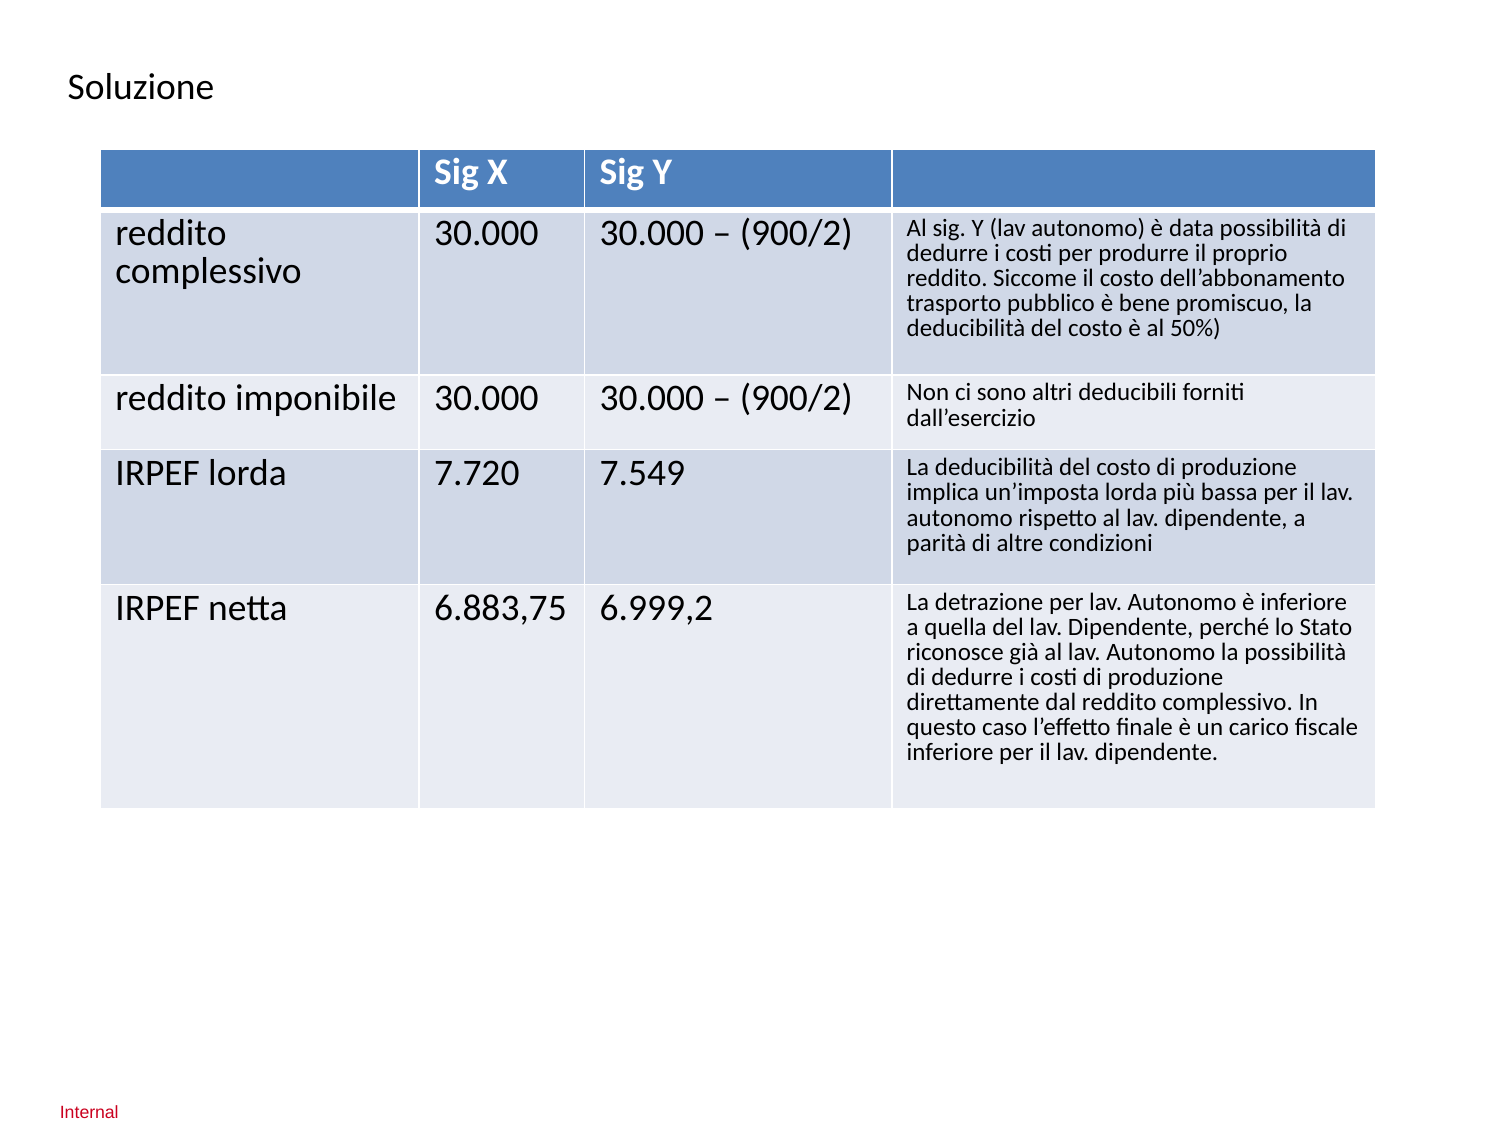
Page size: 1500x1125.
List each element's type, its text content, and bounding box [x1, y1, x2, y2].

table_cell 30.000 – (900/2) [585, 213, 891, 374]
table_cell La detrazione per lav. Autonomo è inferiore a quella del lav. Dipendente, perché lo Stato riconosce già al lav. Autonomo la possibilità di dedurre i costi di produzione direttamente dal reddito complessivo. In questo caso l’effetto finale è un carico fiscale inferiore per il lav. dipendente. [893, 585, 1375, 808]
table_cell 30.000 [420, 376, 584, 449]
table_cell 6.999,2 [585, 585, 891, 808]
table_cell IRPEF netta [101, 585, 418, 808]
table_header [101, 150, 418, 207]
table_cell Non ci sono altri deducibili forniti dall’esercizio [893, 376, 1375, 449]
table_cell Al sig. Y (lav autonomo) è data possibilità di dedurre i costi per produrre il proprio reddito. Siccome il costo dell’abbonamento trasporto pubblico è bene promiscuo, la deducibilità del costo è al 50%) [893, 213, 1375, 374]
table_cell 30.000 [420, 213, 584, 374]
table_header [893, 150, 1375, 207]
table_cell 7.720 [420, 450, 584, 584]
table_header Sig Y [585, 150, 891, 207]
table_cell reddito complessivo [101, 213, 418, 374]
table_cell 30.000 – (900/2) [585, 376, 891, 449]
table_cell 6.883,75 [420, 585, 584, 808]
text_box Soluzione [53, 54, 951, 115]
table_cell reddito imponibile [101, 376, 418, 449]
table_header Sig X [420, 150, 584, 207]
table_cell La deducibilità del costo di produzione implica un’imposta lorda più bassa per il lav. autonomo rispetto al lav. dipendente, a parità di altre condizioni [893, 450, 1375, 584]
table_cell IRPEF lorda [101, 450, 418, 584]
table_cell 7.549 [585, 450, 891, 584]
